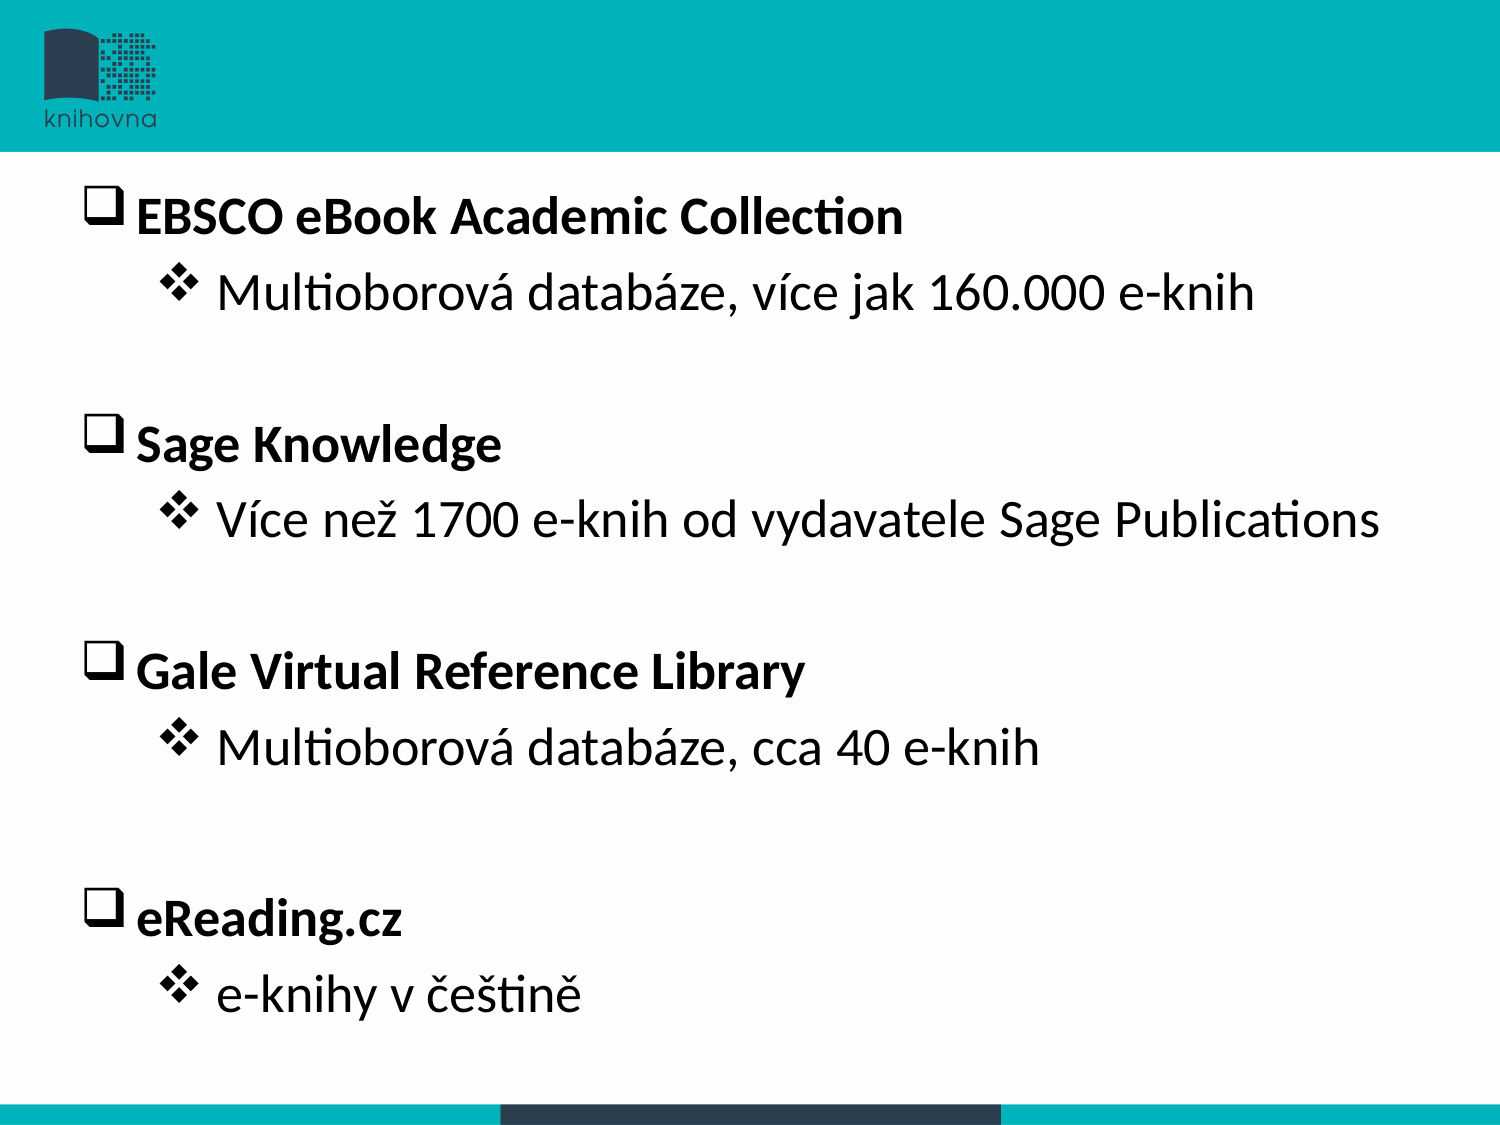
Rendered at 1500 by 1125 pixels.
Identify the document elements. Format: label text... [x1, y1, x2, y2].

list EBSCO eBook Academic Collection Multioborová databáze, více jak 160.000 e-knih Sage Knowledge Více než 1700 e-knih od vydavatele Sage Publications Gale Virtual Reference Library Multioborová databáze, cca 40 e-knih eReading.cz e-knihy v češtině [64, 172, 1415, 1106]
picture [0, 0, 1500, 1125]
